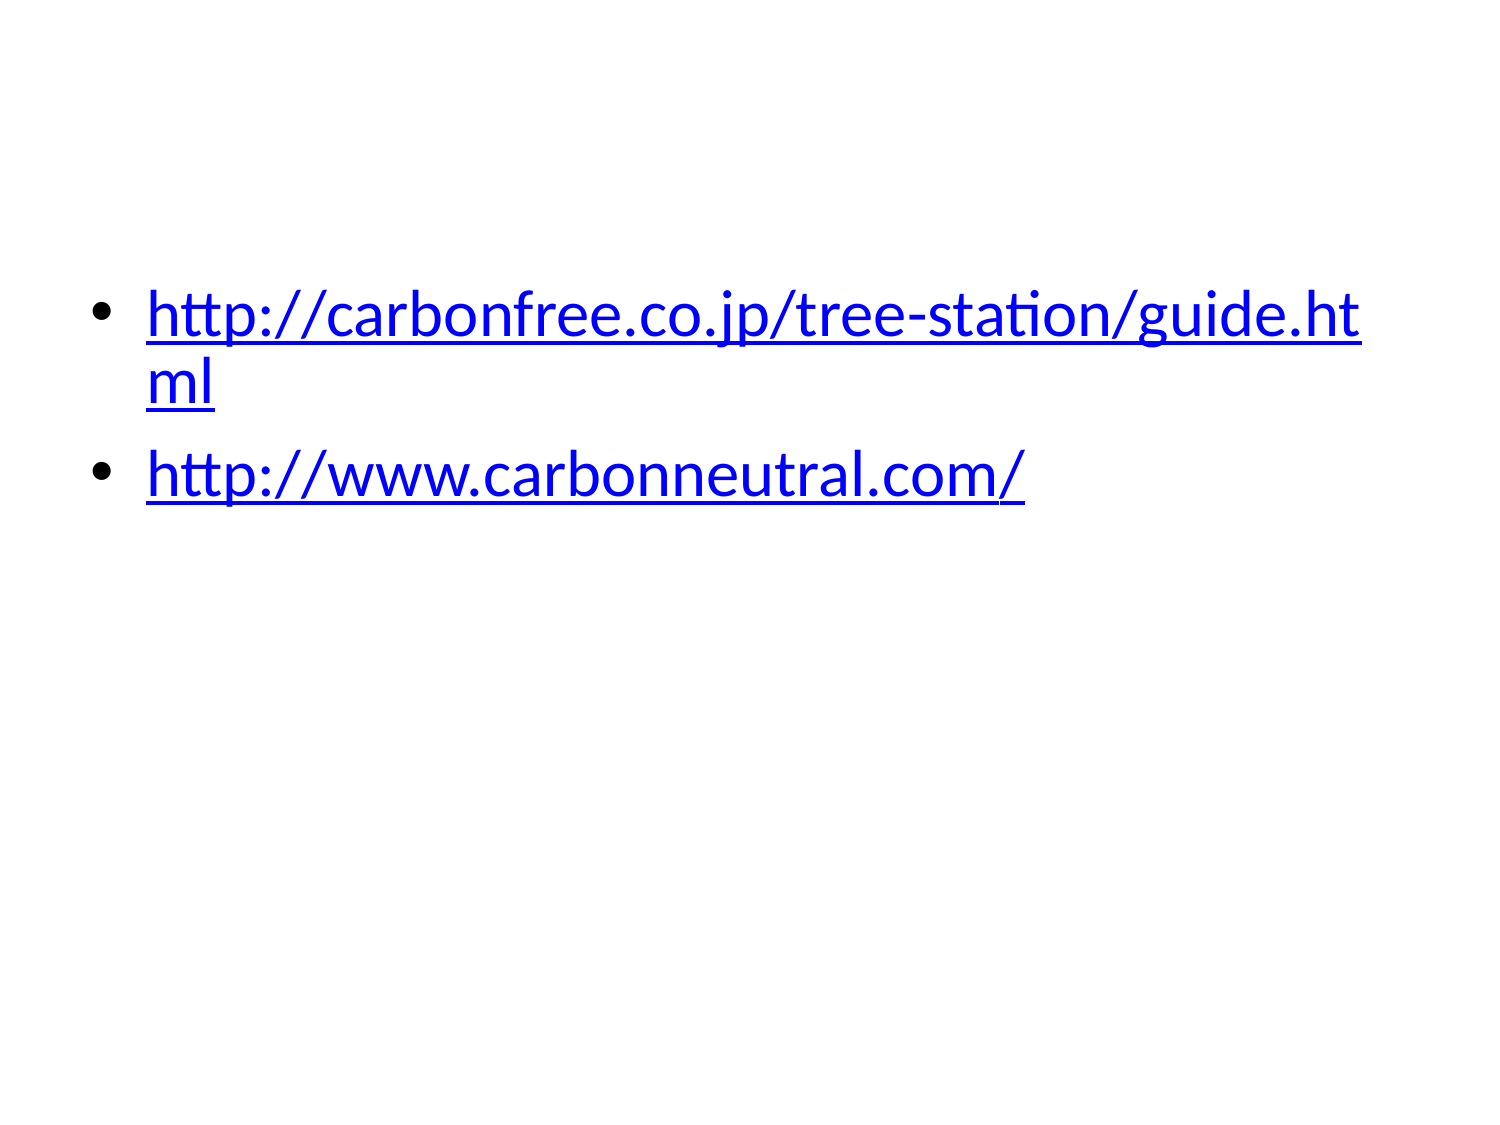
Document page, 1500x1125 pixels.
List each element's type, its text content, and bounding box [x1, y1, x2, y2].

list http://carbonfree.co.jp/tree-station/guide.html http://www.carbonneutral.com/ [75, 262, 1425, 1005]
